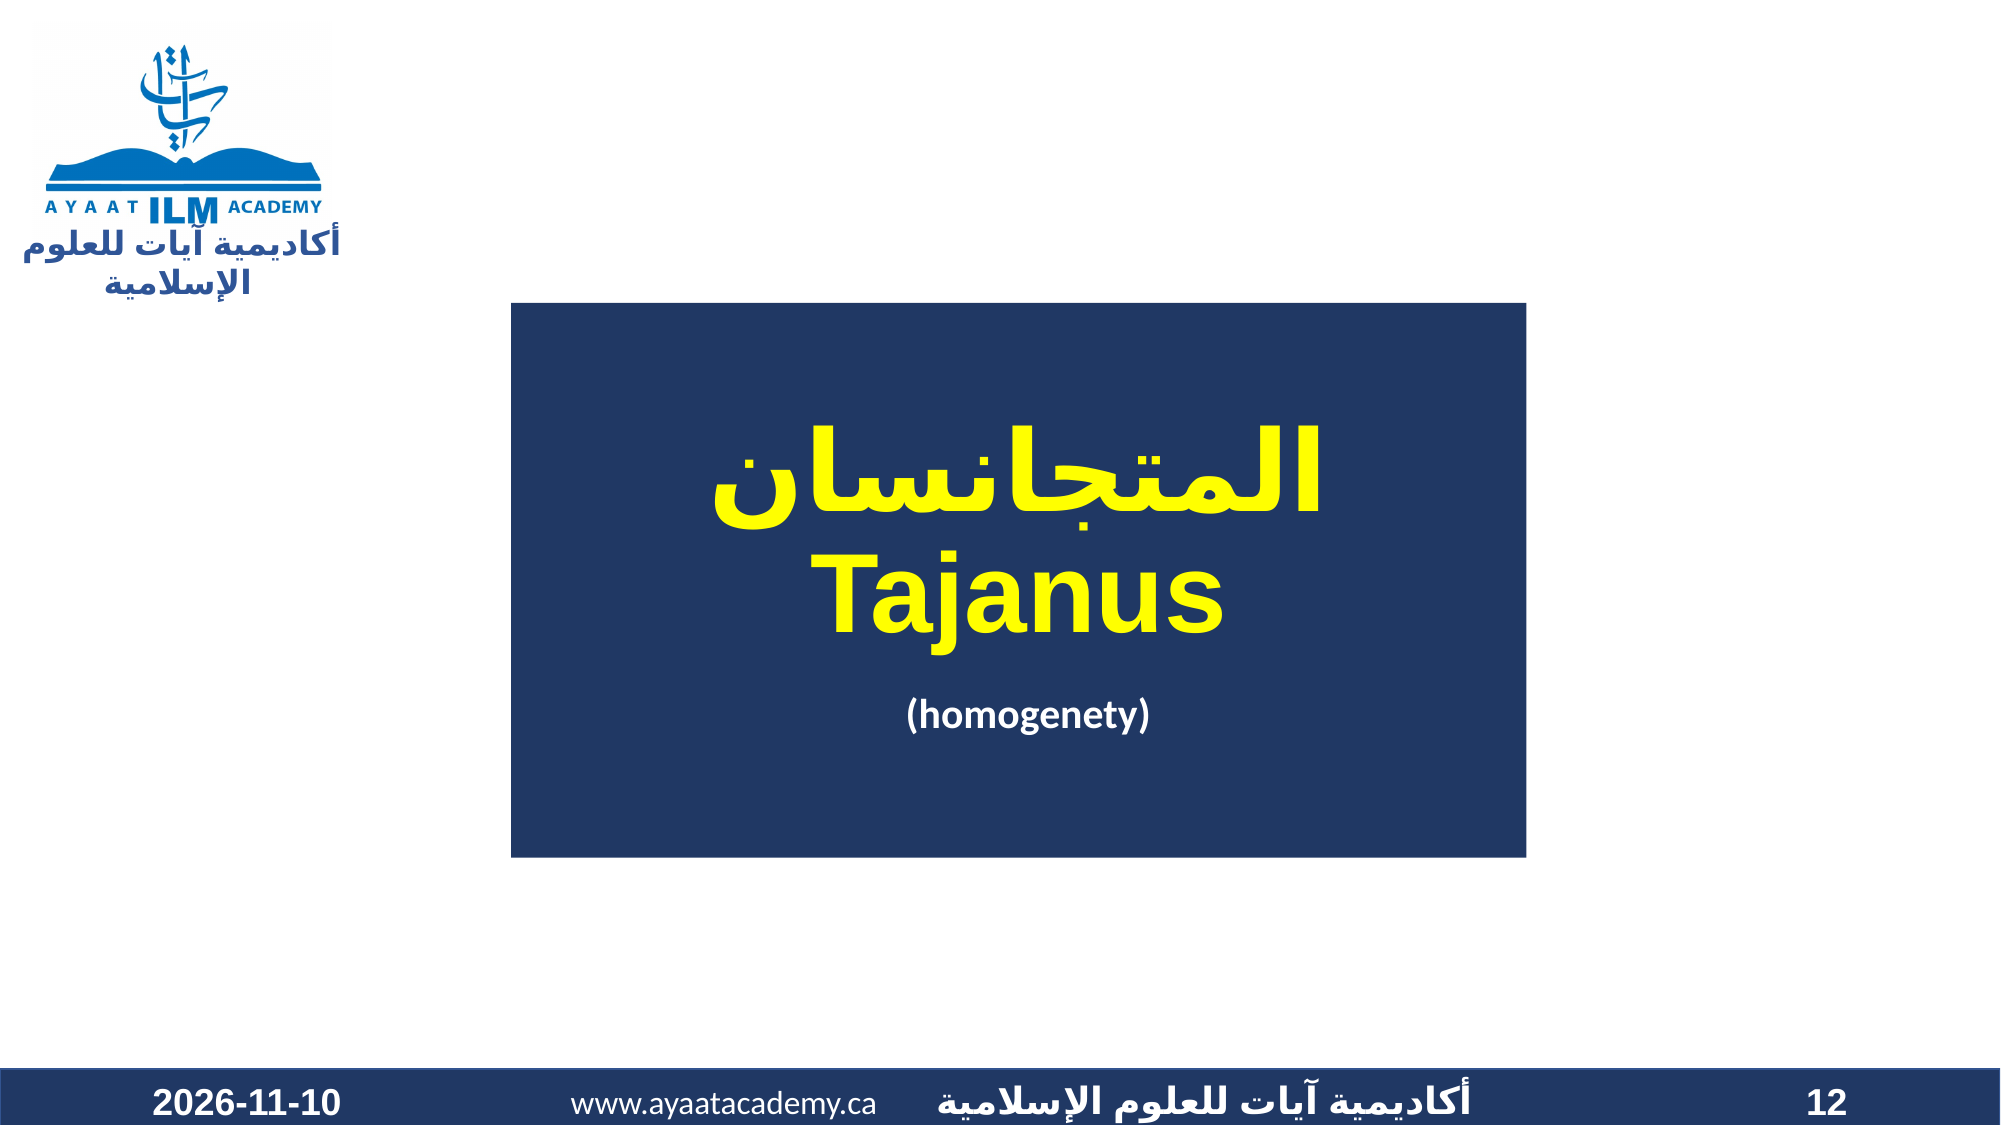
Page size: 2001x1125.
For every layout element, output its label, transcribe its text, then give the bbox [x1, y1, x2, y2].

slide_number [137, 1070, 588, 1125]
slide_number 12 [1412, 1070, 1863, 1125]
picture [32, 21, 332, 241]
title المتجانسان Tajanus (homogenety) [511, 302, 1527, 858]
